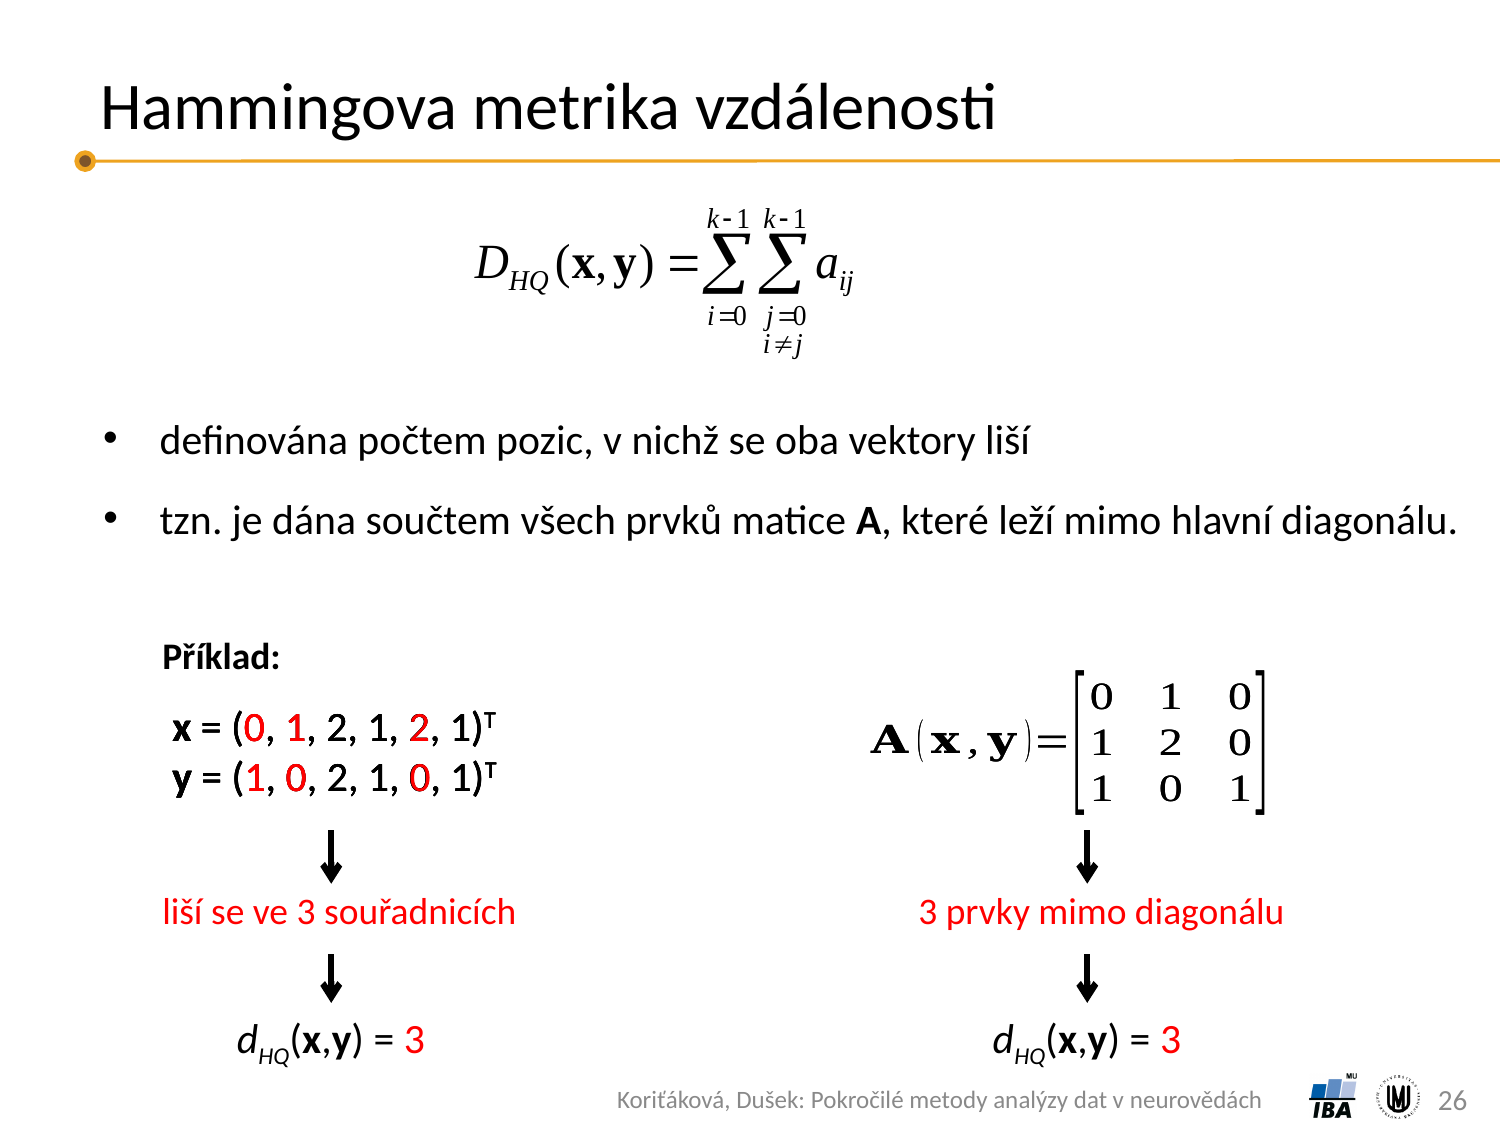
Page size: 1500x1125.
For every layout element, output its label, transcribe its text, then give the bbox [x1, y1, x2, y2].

text_box Příklad: [147, 625, 432, 685]
text_box x = (0, 1, 2, 1, 2, 1)T y = (1, 0, 2, 1, 0, 1)T [157, 692, 521, 808]
text_box tzn. je dána součtem všech prvků matice A, které leží mimo hlavní diagonálu. [88, 485, 1489, 550]
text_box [466, 195, 869, 373]
text_box dHQ(x,y) = 3 [222, 1004, 441, 1077]
text_box 3 prvky mimo diagonálu [903, 879, 1306, 940]
text_box liší se ve 3 souřadnicích [147, 879, 550, 940]
text_box dHQ(x,y) = 3 [978, 1004, 1197, 1077]
title Hammingova metrika vzdálenosti [85, 45, 1425, 161]
text_box definována počtem pozic, v nichž se oba vektory liší [88, 405, 1093, 470]
slide_number 26 [1132, 1072, 1483, 1125]
